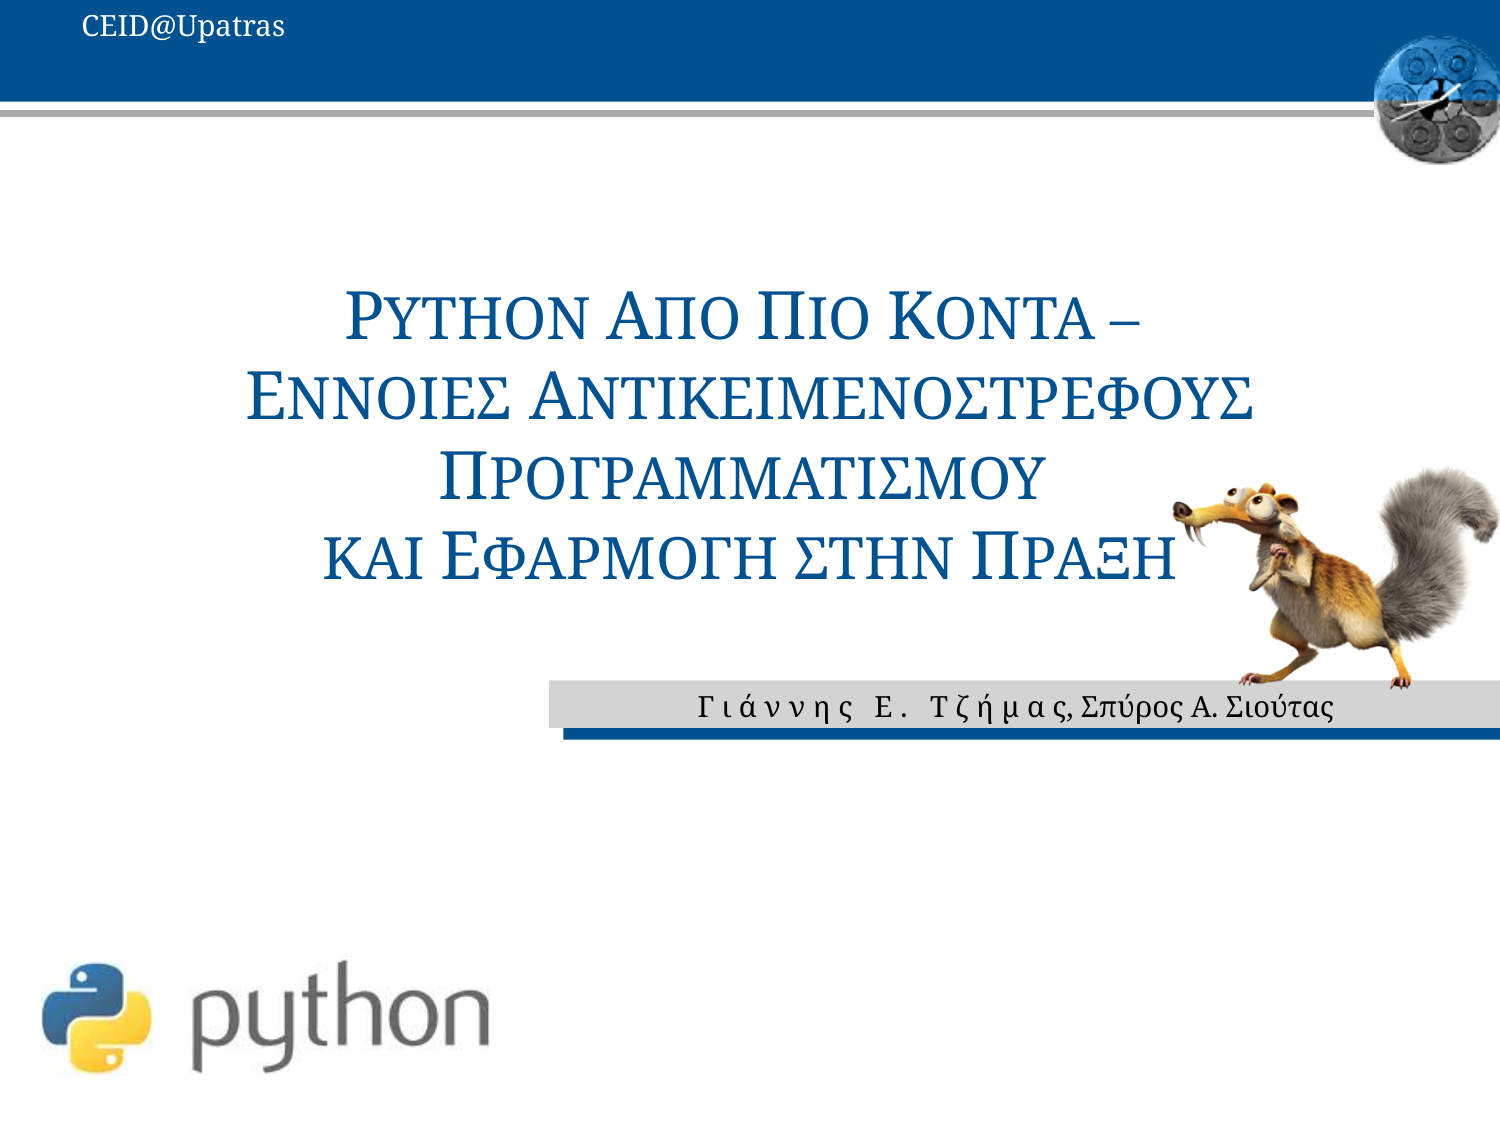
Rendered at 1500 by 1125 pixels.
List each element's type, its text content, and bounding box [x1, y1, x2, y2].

picture [1161, 455, 1500, 692]
text_box Γ ι ά ν ν η ς Ε . Τ ζ ή μ α ς, Σπύρος Α. Σιούτας [631, 680, 1400, 729]
subtitle CEID@Upatras [66, 0, 927, 126]
picture [40, 953, 495, 1093]
title PYTHON ΑΠΟ ΠΙΟ ΚΟΝΤΑ – ΕΝΝΟΙΕΣ ΑΝΤΙΚΕΙΜΕΝΟΣΤΡΕΦΟΥΣ ΠΡΟΓΡΑΜΜΑΤΙΣΜΟΥ ΚΑΙ ΕΦΑΡΜΟΓΗ ΣΤΗΝ ΠΡΑΞΗ [112, 302, 1388, 544]
picture [1374, 35, 1500, 165]
